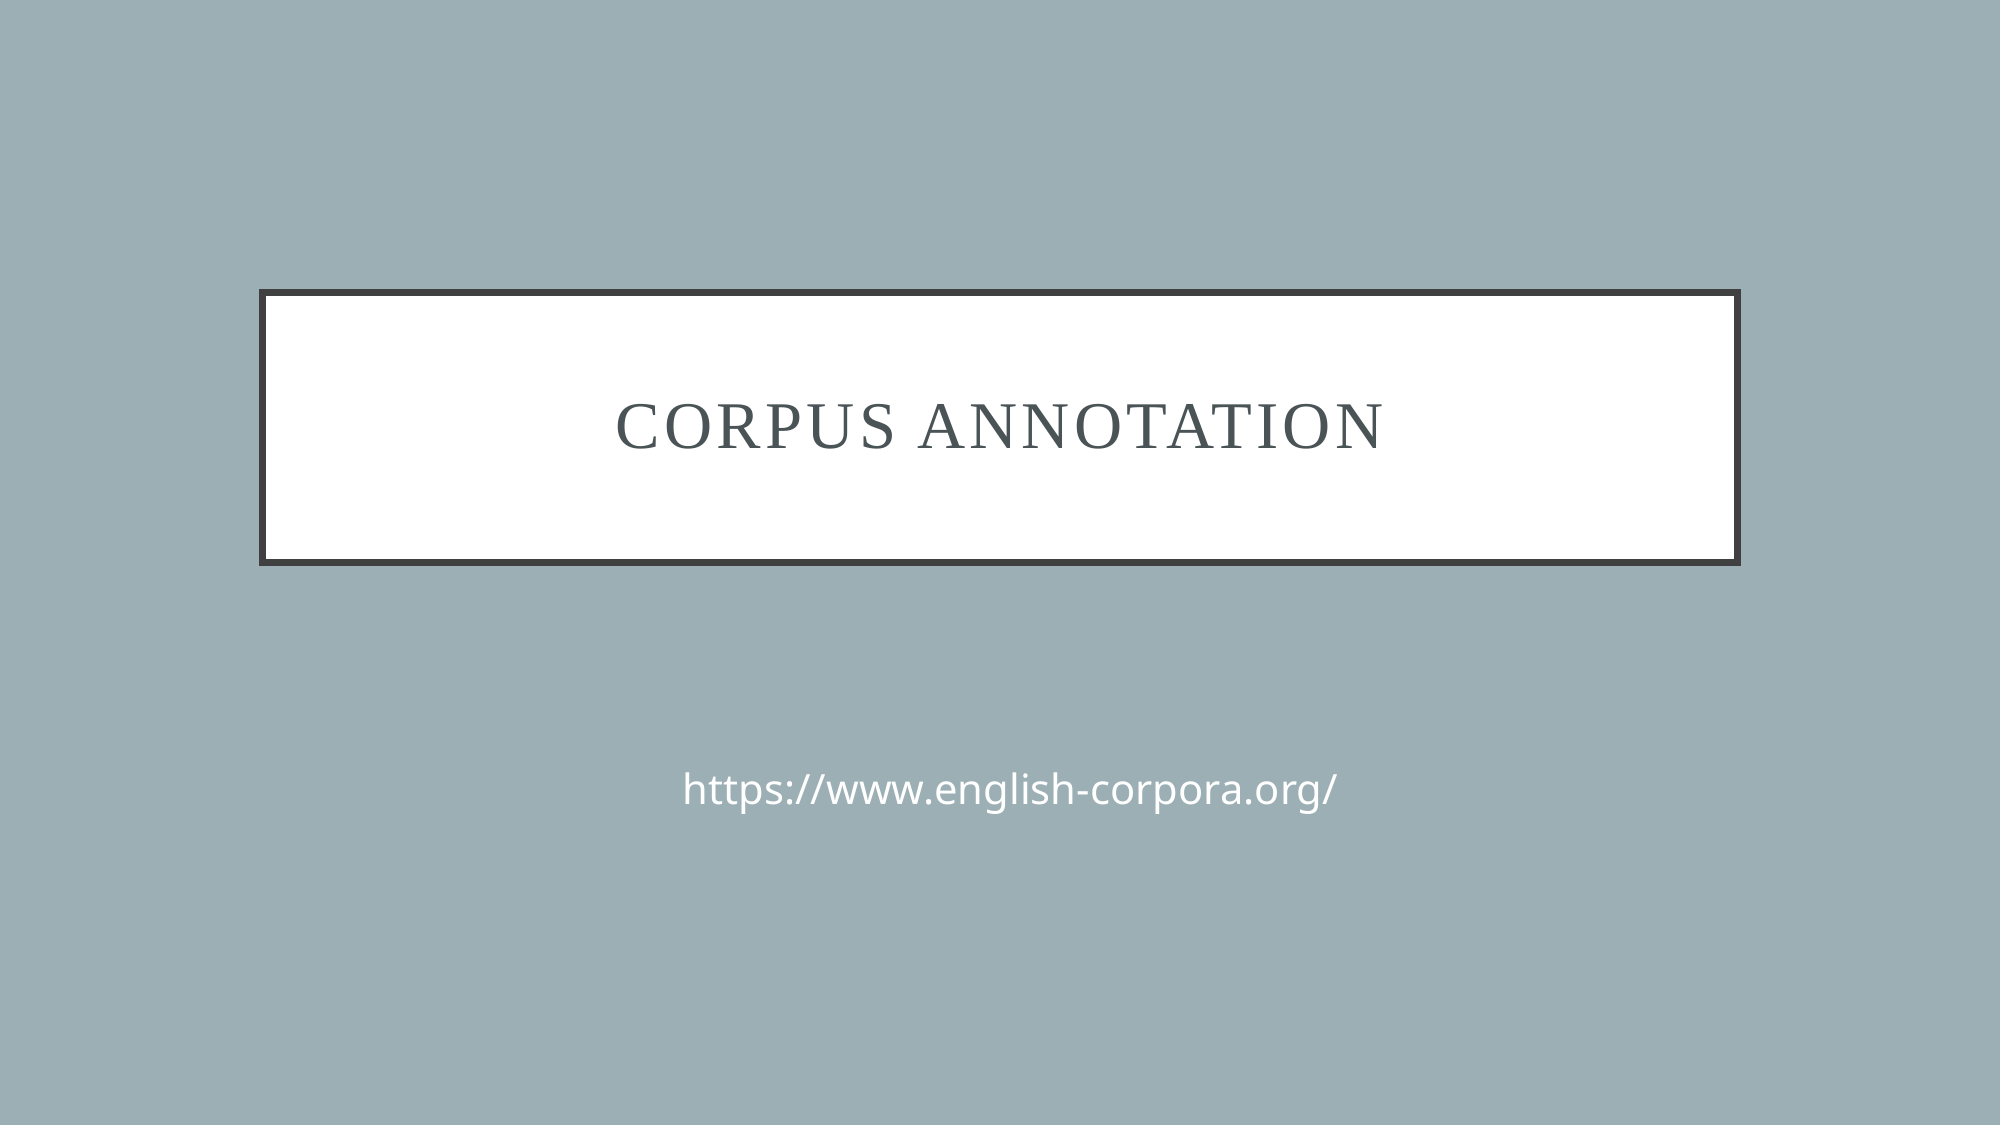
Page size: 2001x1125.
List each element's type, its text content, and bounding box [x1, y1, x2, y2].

subtitle https://www.english-corpora.org/ [442, 613, 1579, 958]
title Corpus annotation [259, 289, 1741, 566]
